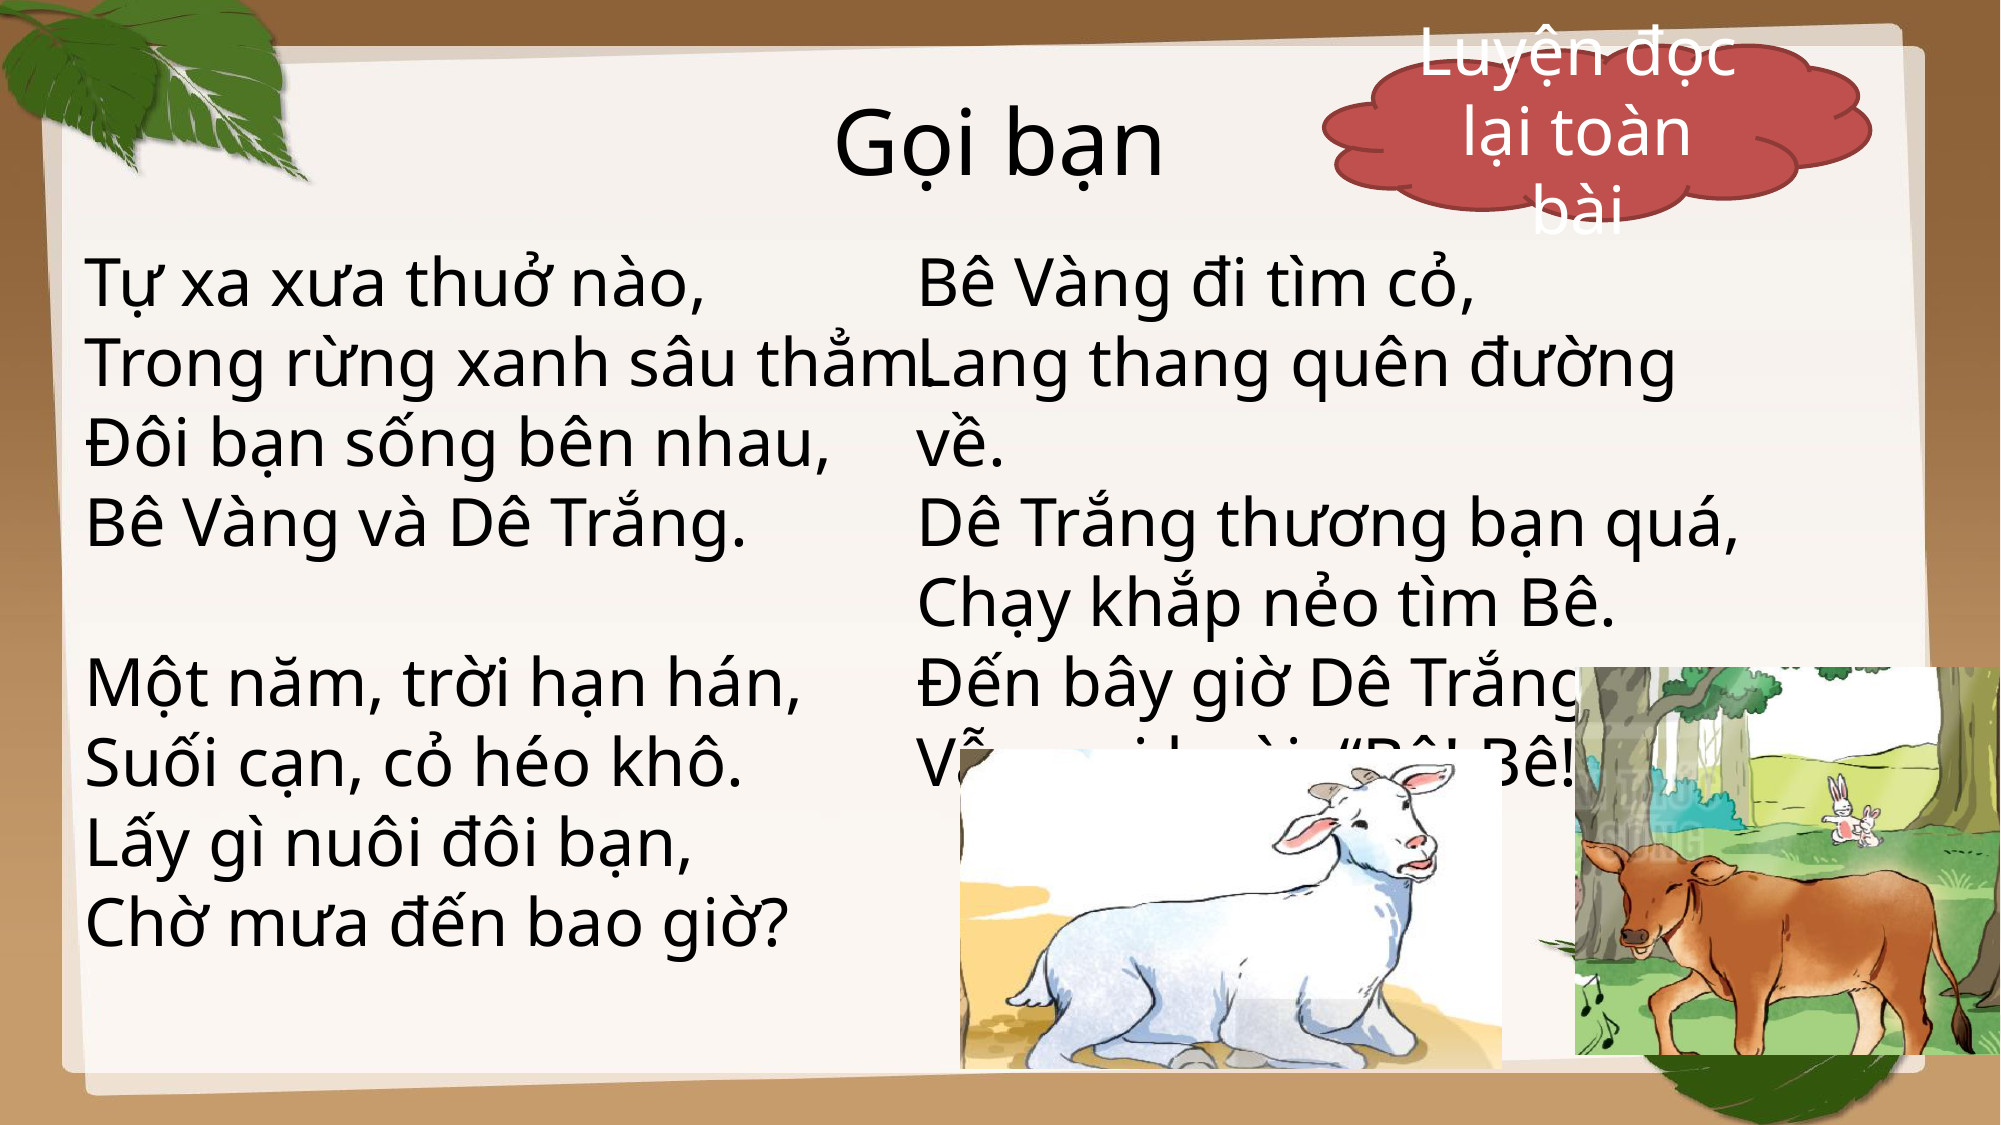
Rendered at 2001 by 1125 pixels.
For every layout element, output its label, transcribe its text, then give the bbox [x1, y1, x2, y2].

text_box Tự xa xưa thuở nào, Trong rừng xanh sâu thẳm. Đôi bạn sống bên nhau, Bê Vàng và Dê Trắng. Một năm, trời hạn hán, Suối cạn, cỏ héo khô. Lấy gì nuôi đôi bạn, Chờ mưa đến bao giờ? [69, 232, 954, 967]
text_box Bê Vàng đi tìm cỏ, Lang thang quên đường về. Dê Trắng thương bạn quá, Chạy khắp nẻo tìm Bê. Đến bây giờ Dê Trắng, Vẫn gọi hoài: “Bê! Bê!” [901, 232, 1769, 807]
title Gọi bạn [99, 45, 1900, 233]
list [1575, 667, 2000, 1055]
picture [0, 0, 2001, 1125]
text_box Luyện đọc lại toàn bài [1321, 43, 1873, 223]
